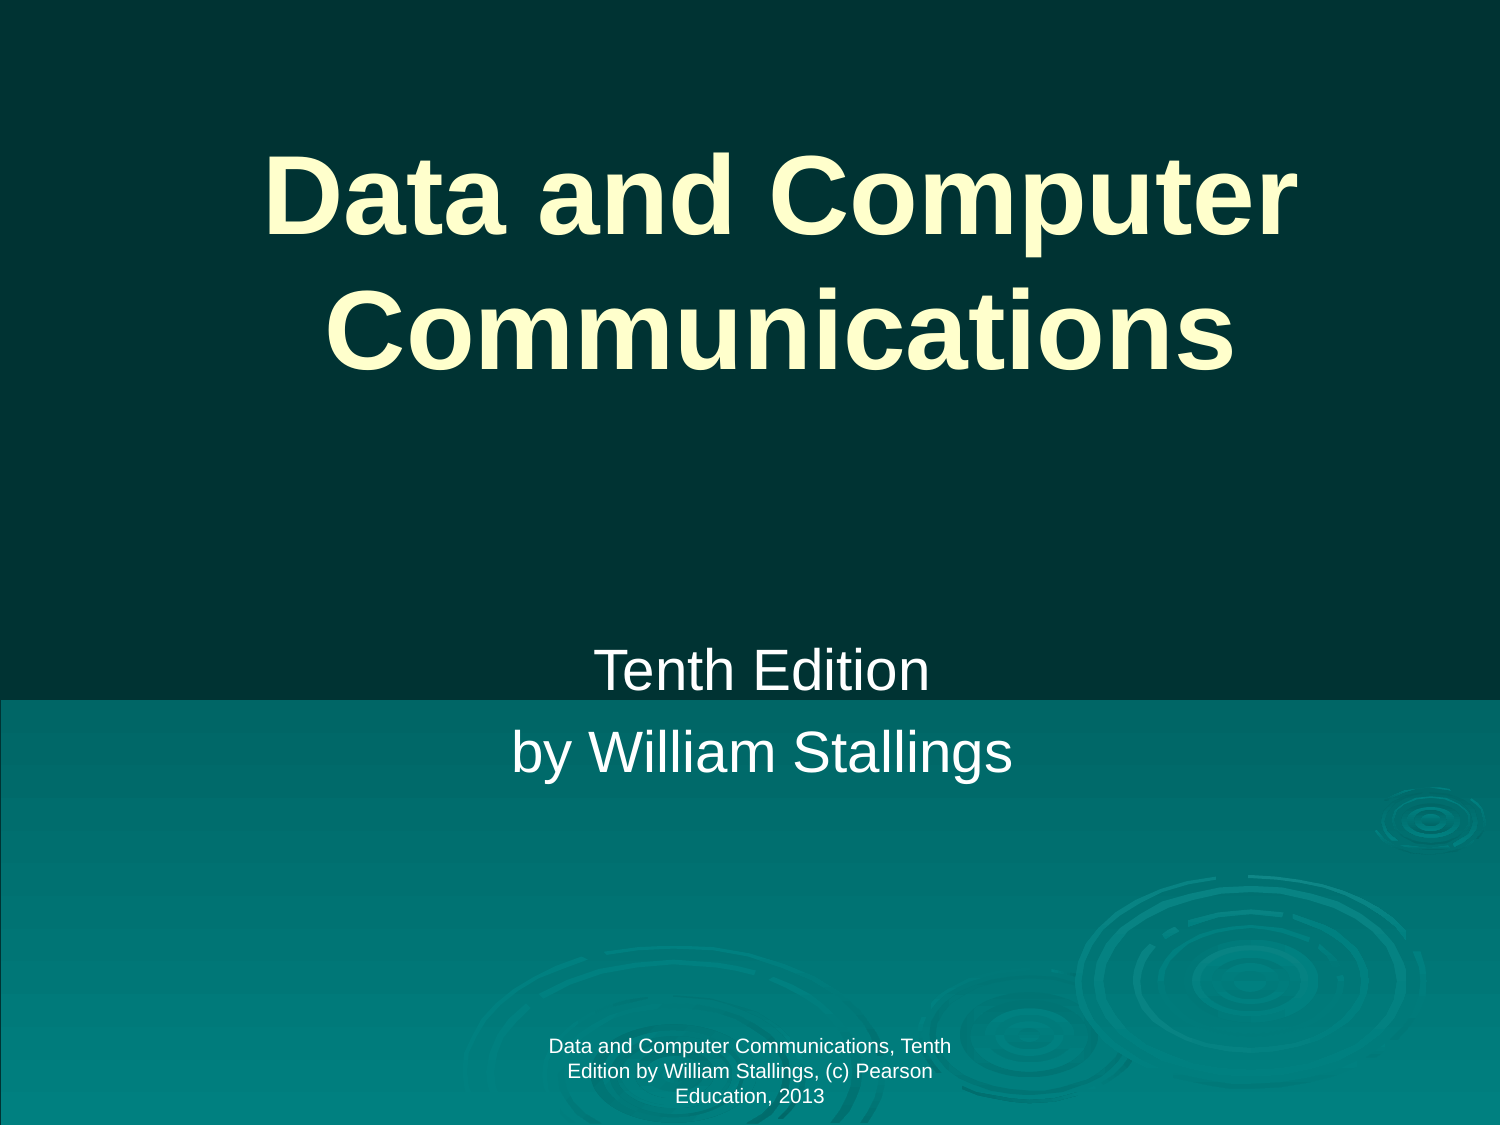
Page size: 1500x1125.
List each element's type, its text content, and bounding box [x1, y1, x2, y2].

title Data and Computer Communications [137, 112, 1426, 401]
footer Data and Computer Communications, Tenth Edition by William Stallings, (c) Pearson Education, 2013 [512, 1024, 988, 1101]
subtitle Tenth Edition by William Stallings [237, 624, 1288, 963]
